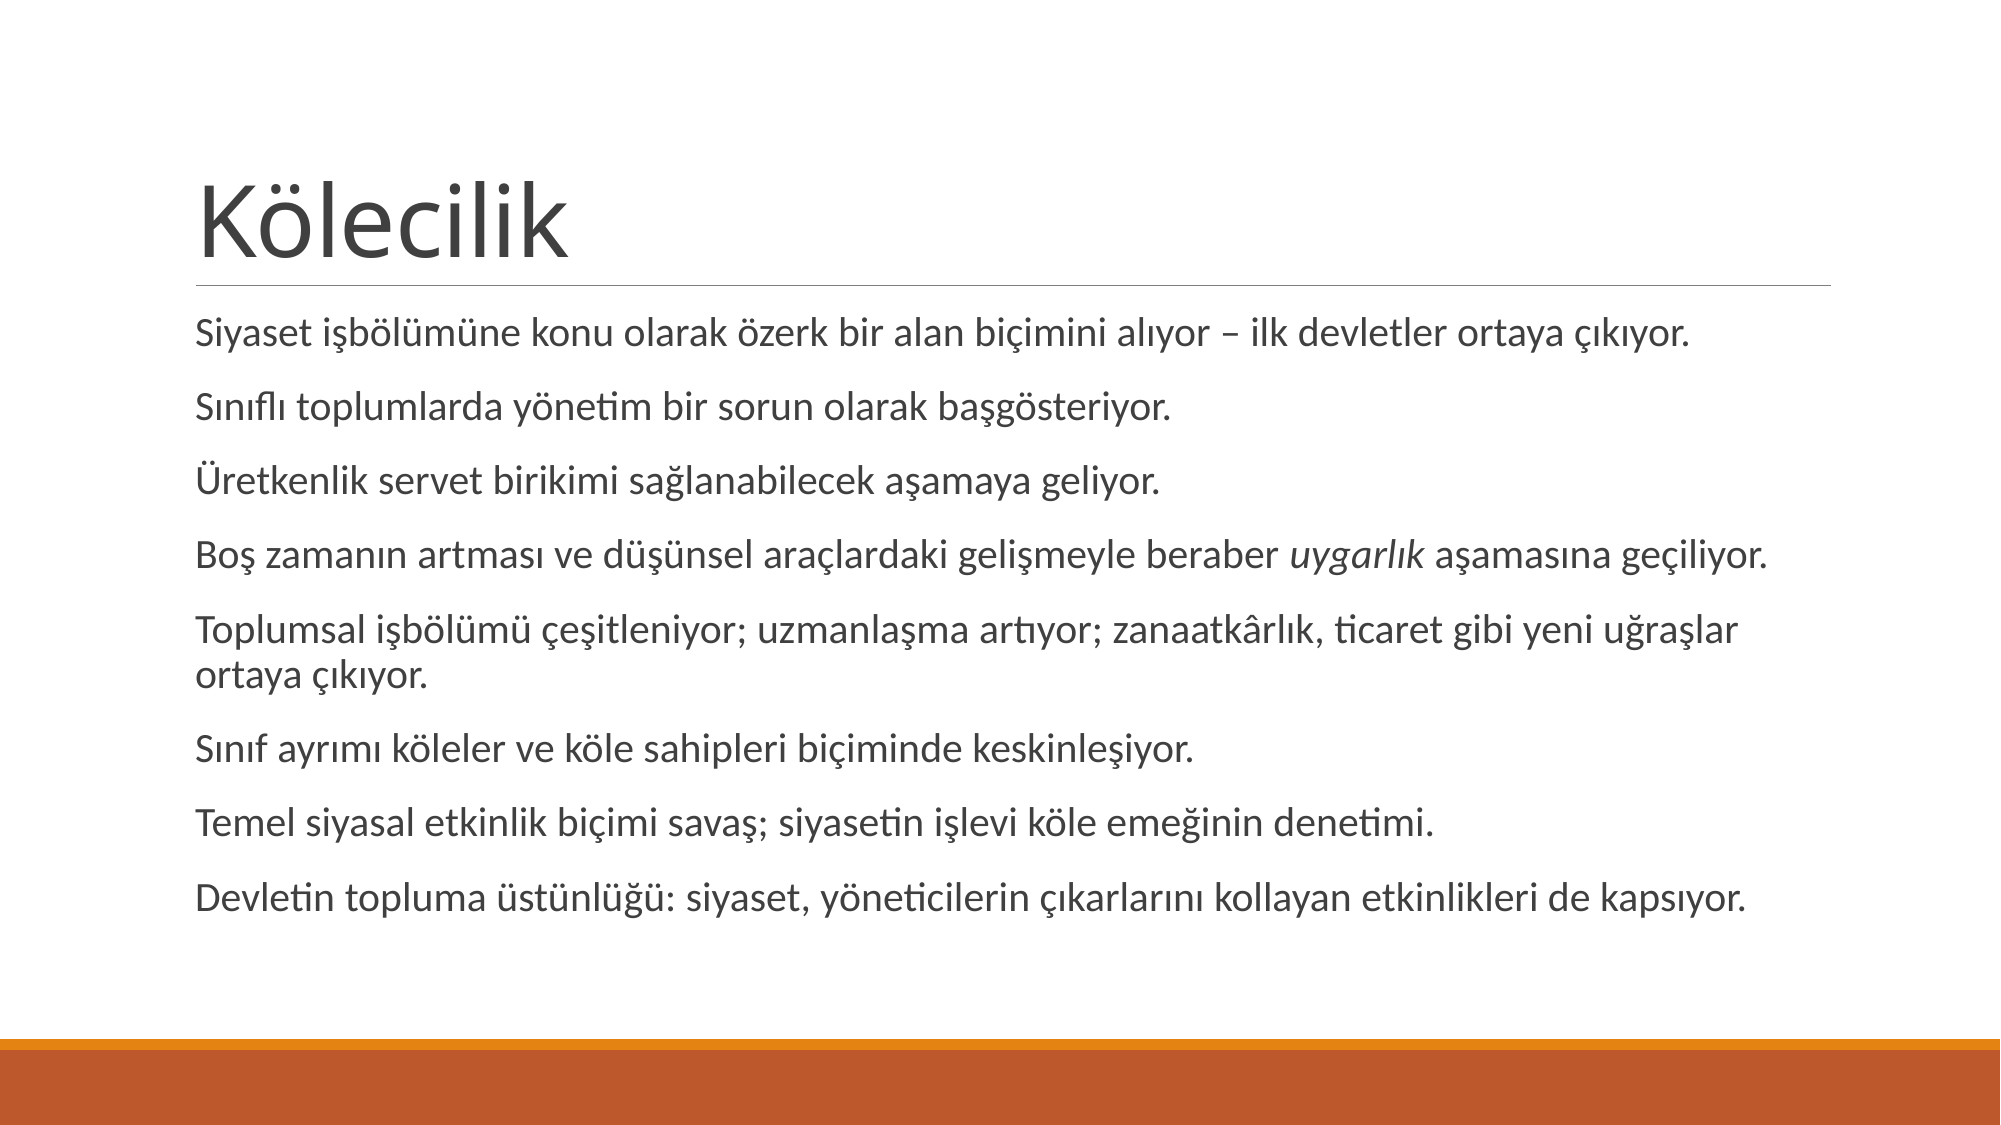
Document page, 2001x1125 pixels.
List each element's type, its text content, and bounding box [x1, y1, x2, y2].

title Kölecilik [180, 47, 1830, 285]
list Siyaset işbölümüne konu olarak özerk bir alan biçimini alıyor – ilk devletler ortaya çıkıyor. Sınıflı toplumlarda yönetim bir sorun olarak başgösteriyor. Üretkenlik servet birikimi sağlanabilecek aşamaya geliyor. Boş zamanın artması ve düşünsel araçlardaki gelişmeyle beraber uygarlık aşamasına geçiliyor. Toplumsal işbölümü çeşitleniyor; uzmanlaşma artıyor; zanaatkârlık, ticaret gibi yeni uğraşlar ortaya çıkıyor. Sınıf ayrımı köleler ve köle sahipleri biçiminde keskinleşiyor. Temel siyasal etkinlik biçimi savaş; siyasetin işlevi köle emeğinin denetimi. Devletin topluma üstünlüğü: siyaset, yöneticilerin çıkarlarını kollayan etkinlikleri de kapsıyor. [180, 302, 1830, 963]
